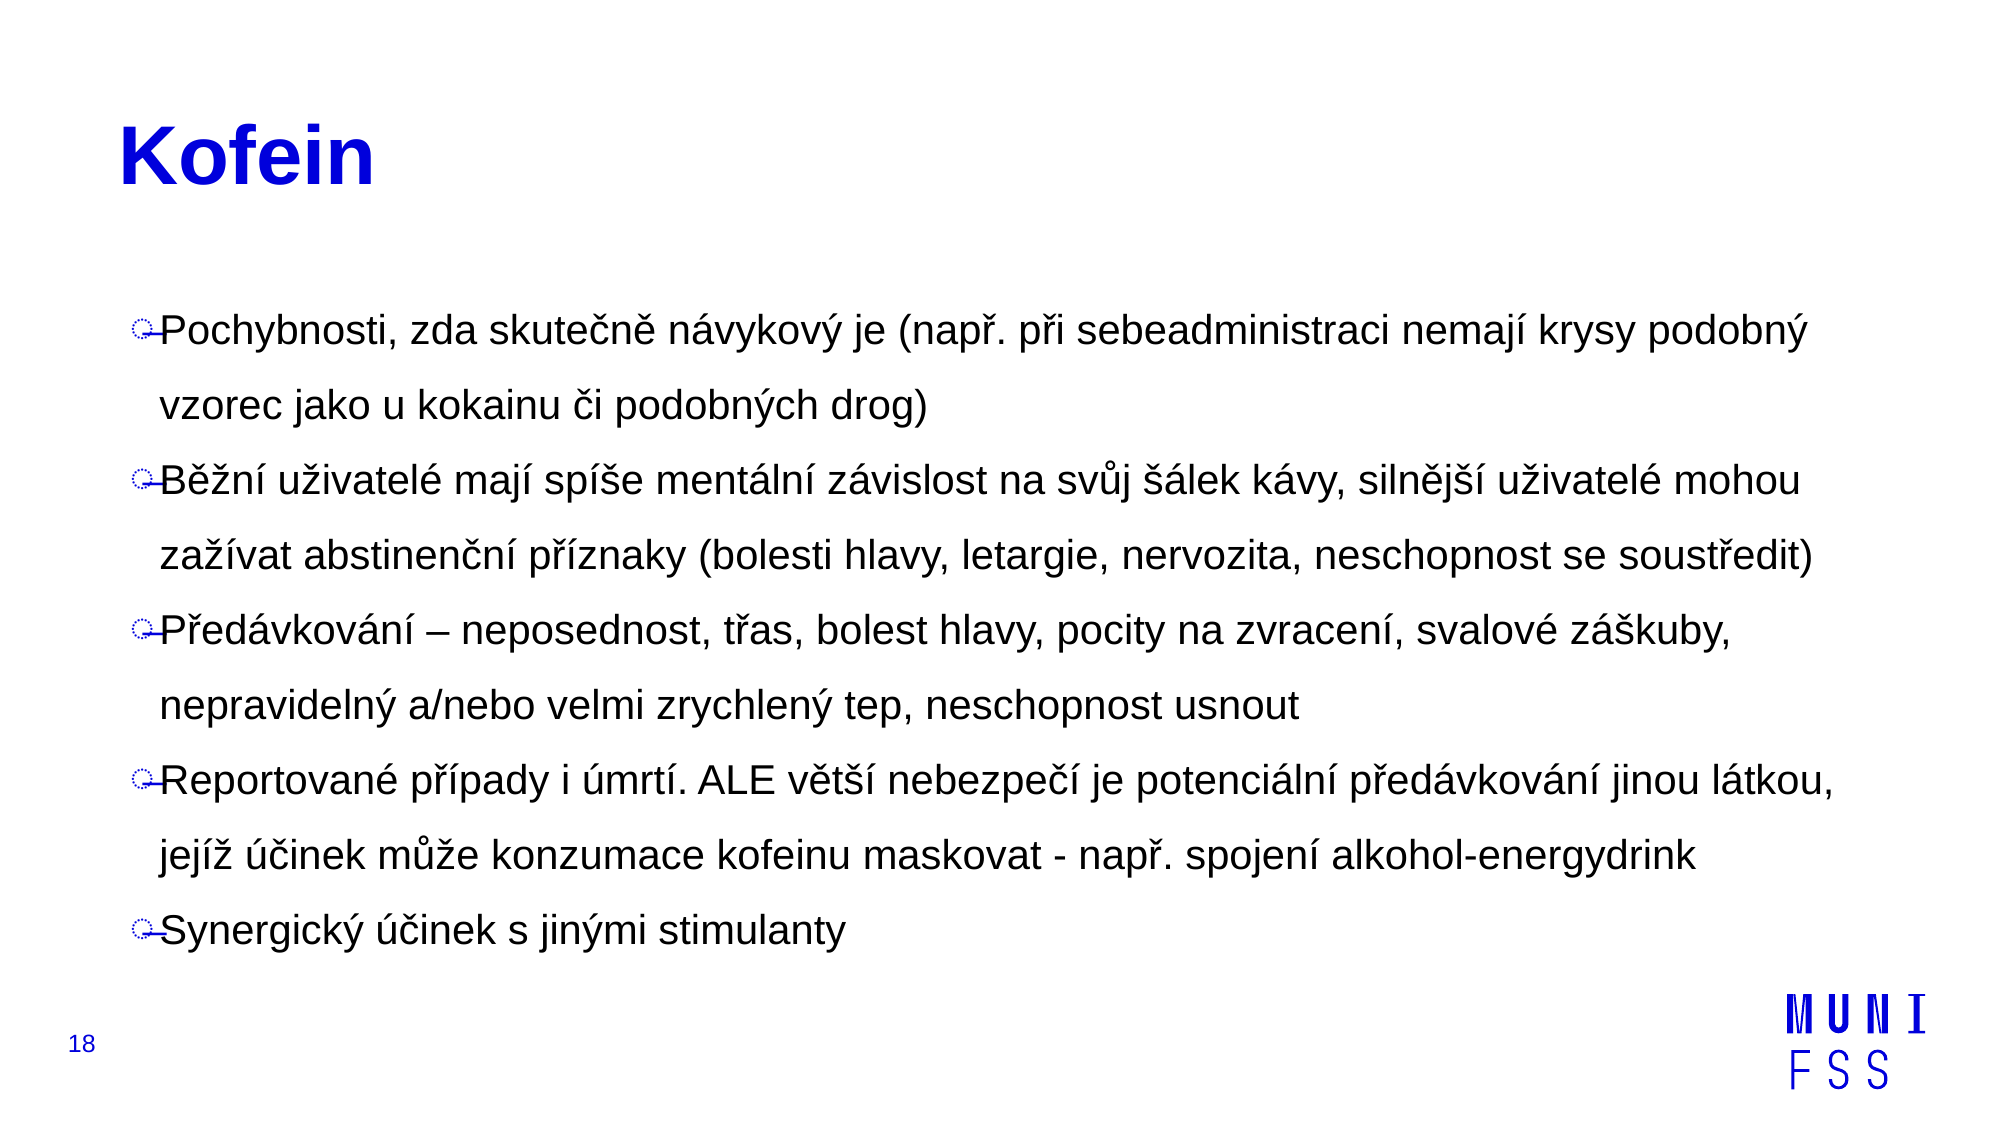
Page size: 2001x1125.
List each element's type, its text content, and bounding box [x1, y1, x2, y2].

title Kofein [118, 118, 1883, 193]
slide_number 18 [67, 1021, 110, 1063]
list Pochybnosti, zda skutečně návykový je (např. při sebeadministraci nemají krysy podobný vzorec jako u kokainu či podobných drog) Běžní uživatelé mají spíše mentální závislost na svůj šálek kávy, silnější uživatelé mohou zažívat abstinenční příznaky (bolesti hlavy, letargie, nervozita, neschopnost se soustředit) Předávkování – neposednost, třas, bolest hlavy, pocity na zvracení, svalové záškuby, nepravidelný a/nebo velmi zrychlený tep, neschopnost usnout Reportované případy i úmrtí. ALE větší nebezpečí je potenciální předávkování jinou látkou, jejíž účinek může konzumace kofeinu maskovat - např. spojení alkohol-energydrink Synergický účinek s jinými stimulanty [118, 277, 1883, 957]
